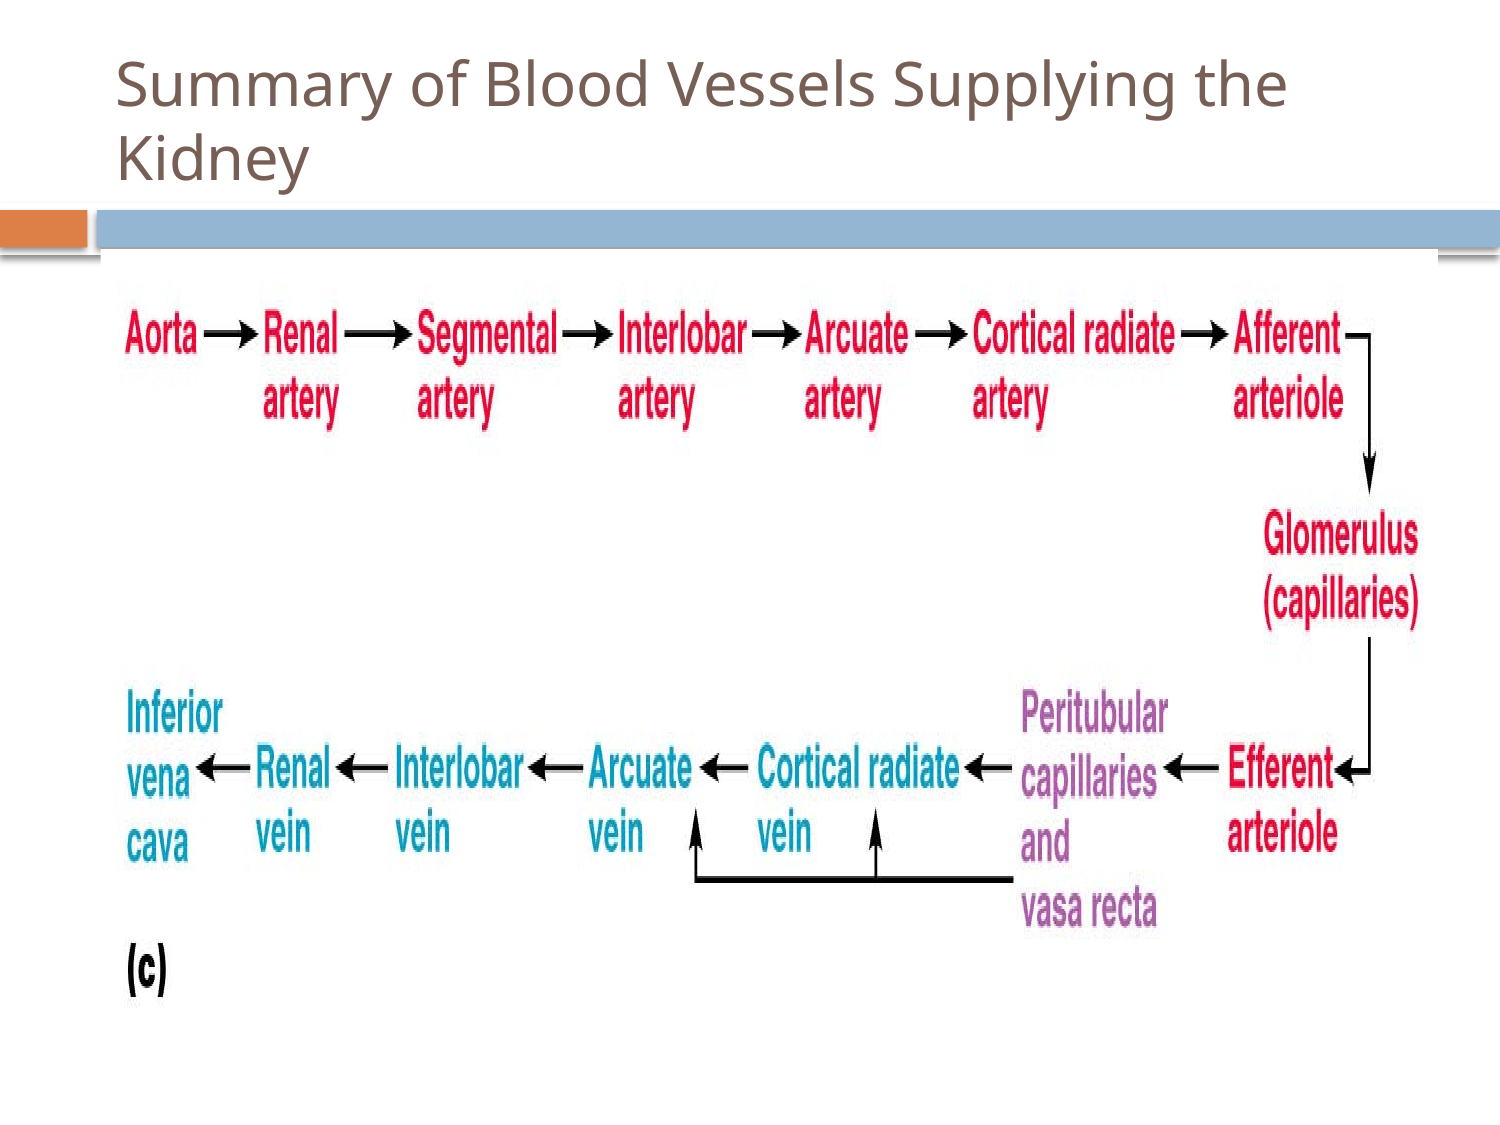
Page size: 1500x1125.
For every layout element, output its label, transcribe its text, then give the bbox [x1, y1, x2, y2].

title Summary of Blood Vessels Supplying the Kidney [100, 37, 1438, 200]
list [100, 249, 1439, 1026]
